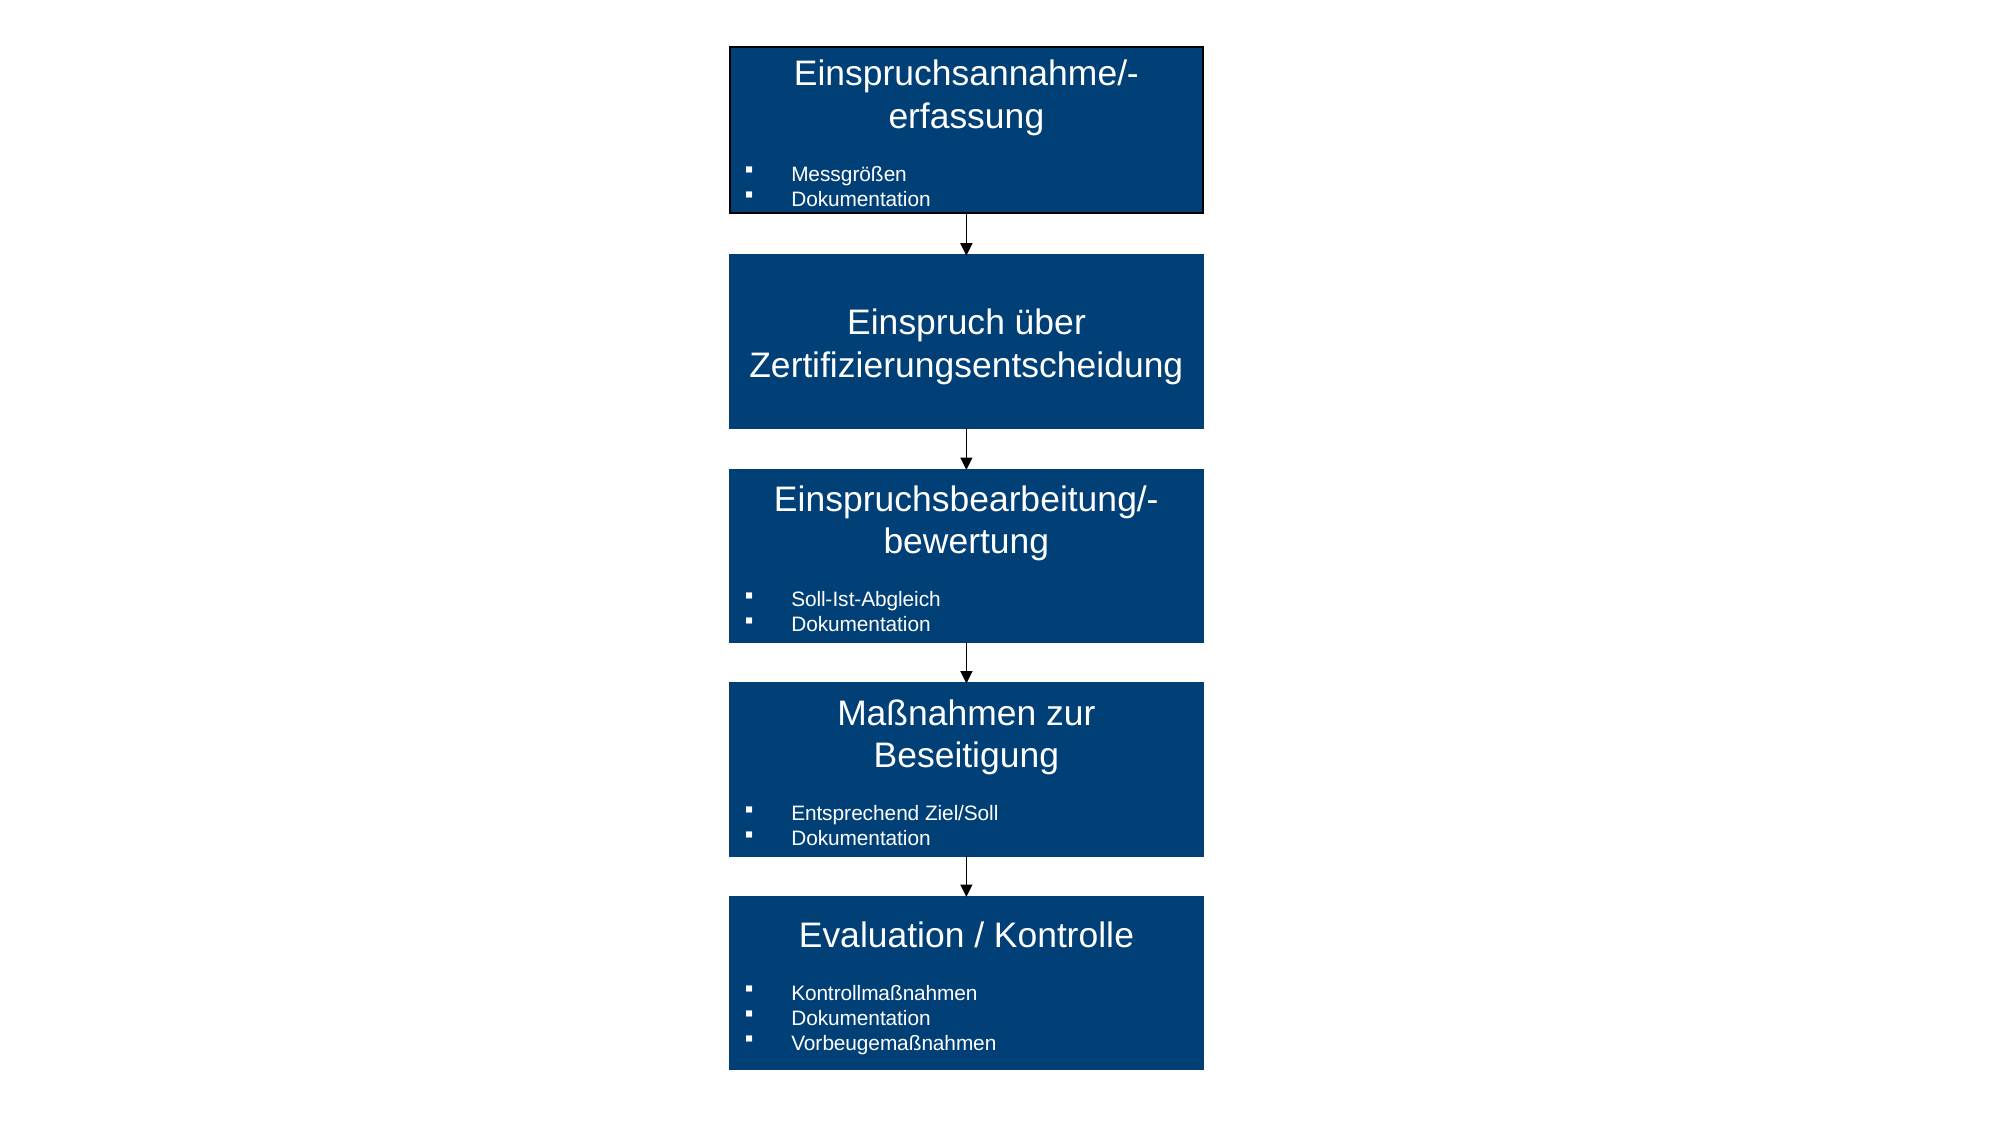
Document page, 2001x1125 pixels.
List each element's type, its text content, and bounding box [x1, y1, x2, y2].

text_box Evaluation / Kontrolle Kontrollmaßnahmen Dokumentation Vorbeugemaßnahmen [729, 896, 1204, 1070]
text_box Einspruch über Zertifizierungsentscheidung [729, 254, 1204, 429]
text_box Einspruchsbearbeitung/-bewertung Soll-Ist-Abgleich Dokumentation [729, 469, 1204, 643]
text_box Einspruchsannahme/-erfassung Messgrößen Dokumentation [729, 46, 1204, 214]
text_box Maßnahmen zur Beseitigung Entsprechend Ziel/Soll Dokumentation [729, 682, 1204, 857]
